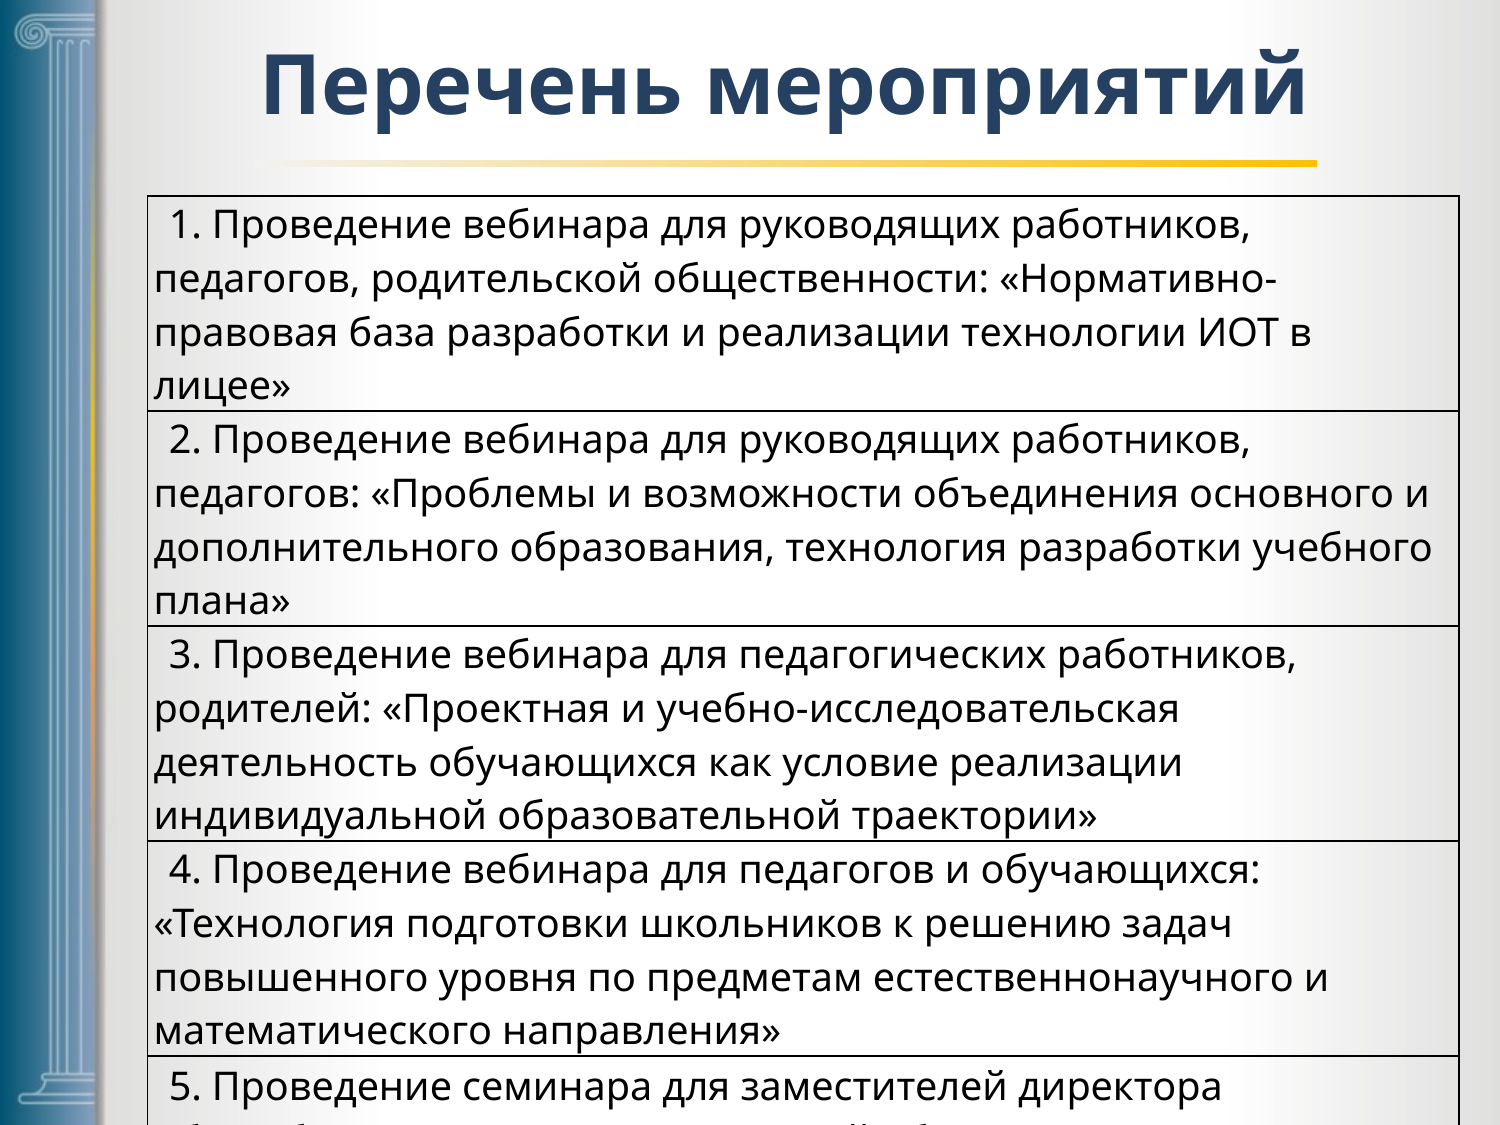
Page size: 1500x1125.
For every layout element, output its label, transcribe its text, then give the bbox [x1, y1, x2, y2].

text_box [252, 159, 1319, 169]
table_cell 5. Проведение семинара для заместителей директора общеобразовательных организаций области: «Подготовка педагогов к реализации ИОТ» (Пролетарская 18, актовый зал) [148, 1057, 1458, 1125]
picture [7, 0, 1500, 1125]
table_header 1. Проведение вебинара для руководящих работников, педагогов, родительской общественности: «Нормативно-правовая база разработки и реализации технологии ИОТ в лицее» [148, 197, 1458, 410]
title Перечень мероприятий [117, 23, 1454, 185]
table_cell 2. Проведение вебинара для руководящих работников, педагогов: «Проблемы и возможности объединения основного и дополнительного образования, технология разработки учебного плана» [148, 412, 1458, 625]
table_cell 3. Проведение вебинара для педагогических работников, родителей: «Проектная и учебно-исследовательская деятельность обучающихся как условие реализации индивидуальной образовательной траектории» [148, 627, 1458, 840]
table_cell 4. Проведение вебинара для педагогов и обучающихся: «Технология подготовки школьников к решению задач повышенного уровня по предметам естественнонаучного и математического направления» [148, 842, 1458, 1055]
